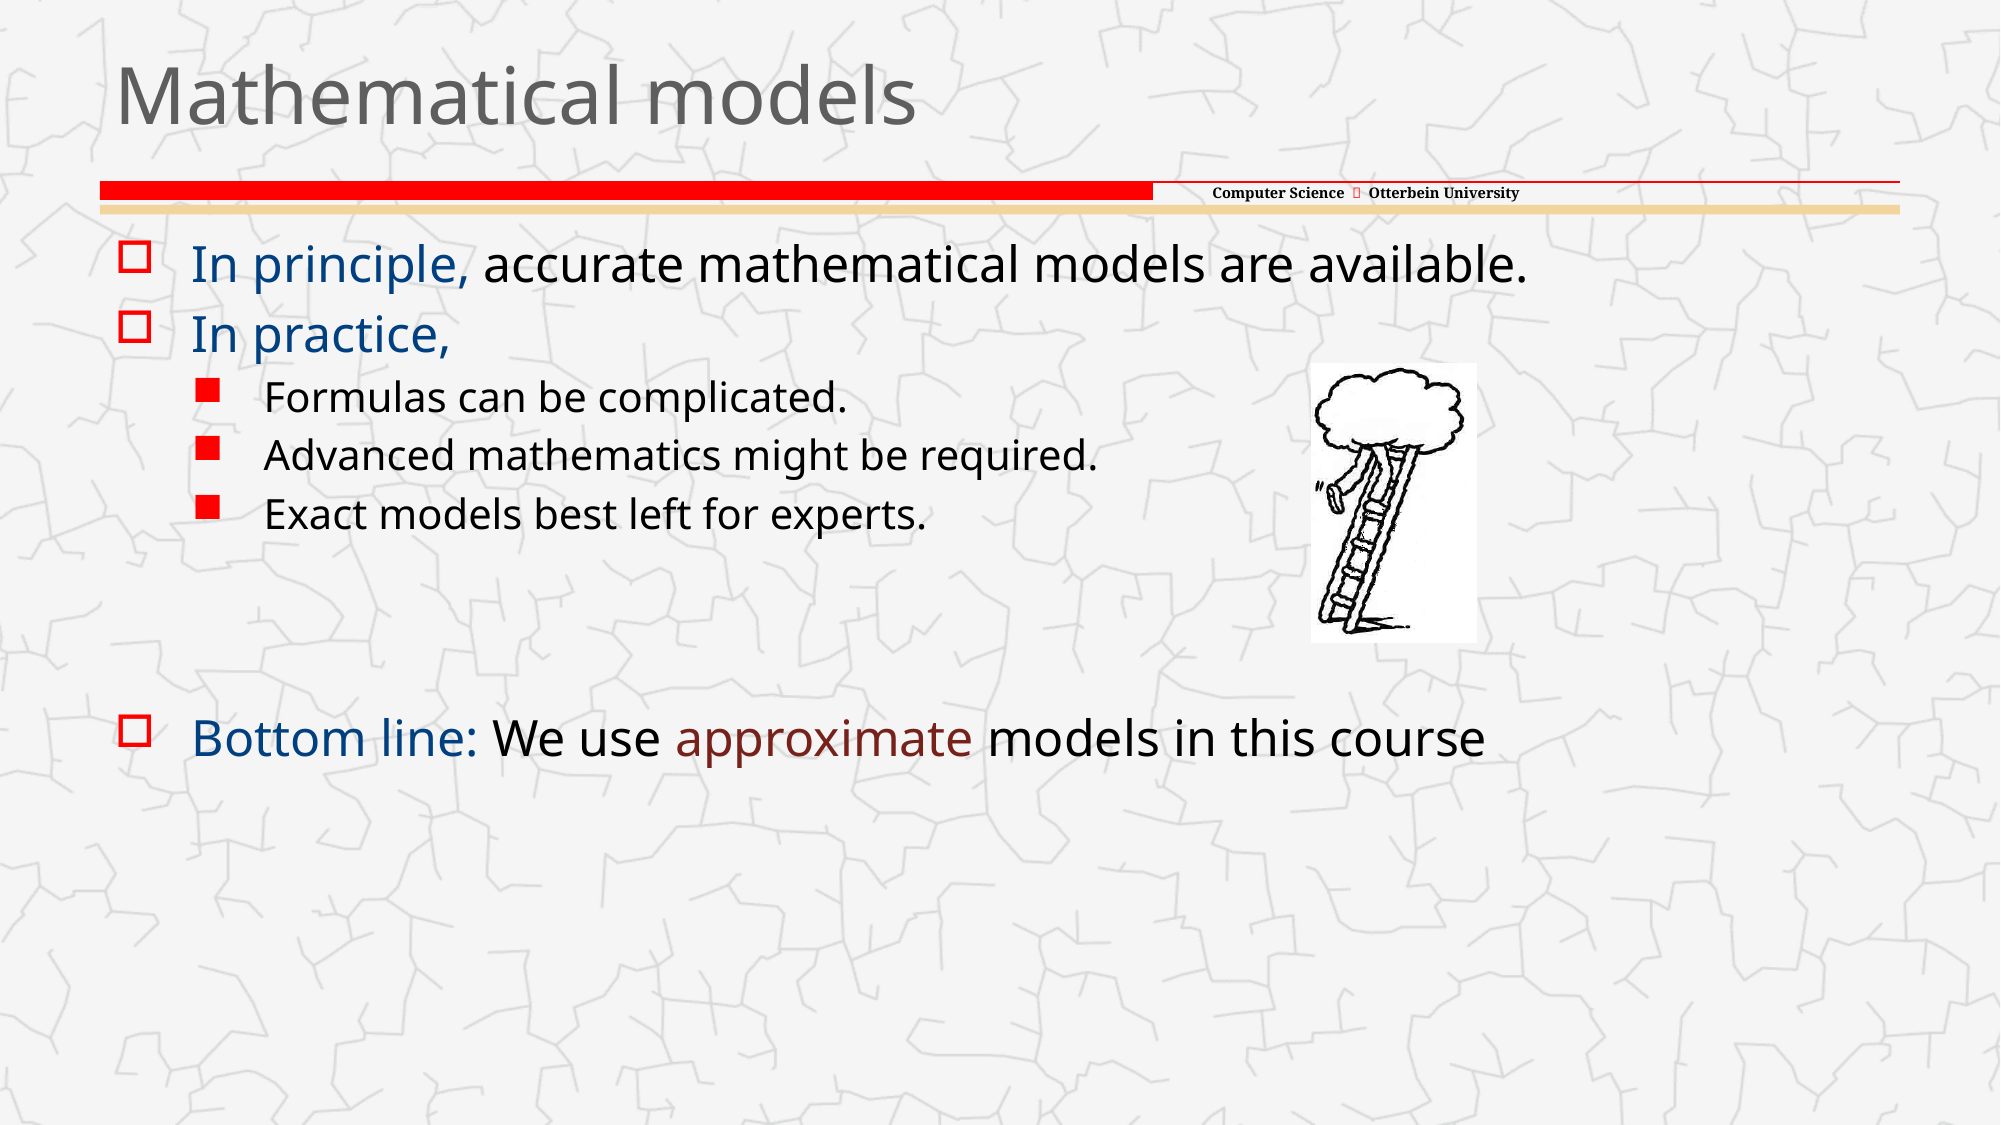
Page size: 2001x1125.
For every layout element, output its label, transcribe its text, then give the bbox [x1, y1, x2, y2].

title Mathematical models [99, 37, 1900, 175]
list In principle, accurate mathematical models are available. In practice, Formulas can be complicated. Advanced mathematics might be required. Exact models best left for experts. Bottom line: We use approximate models in this course [99, 224, 1900, 1088]
picture [0, 0, 2001, 1125]
